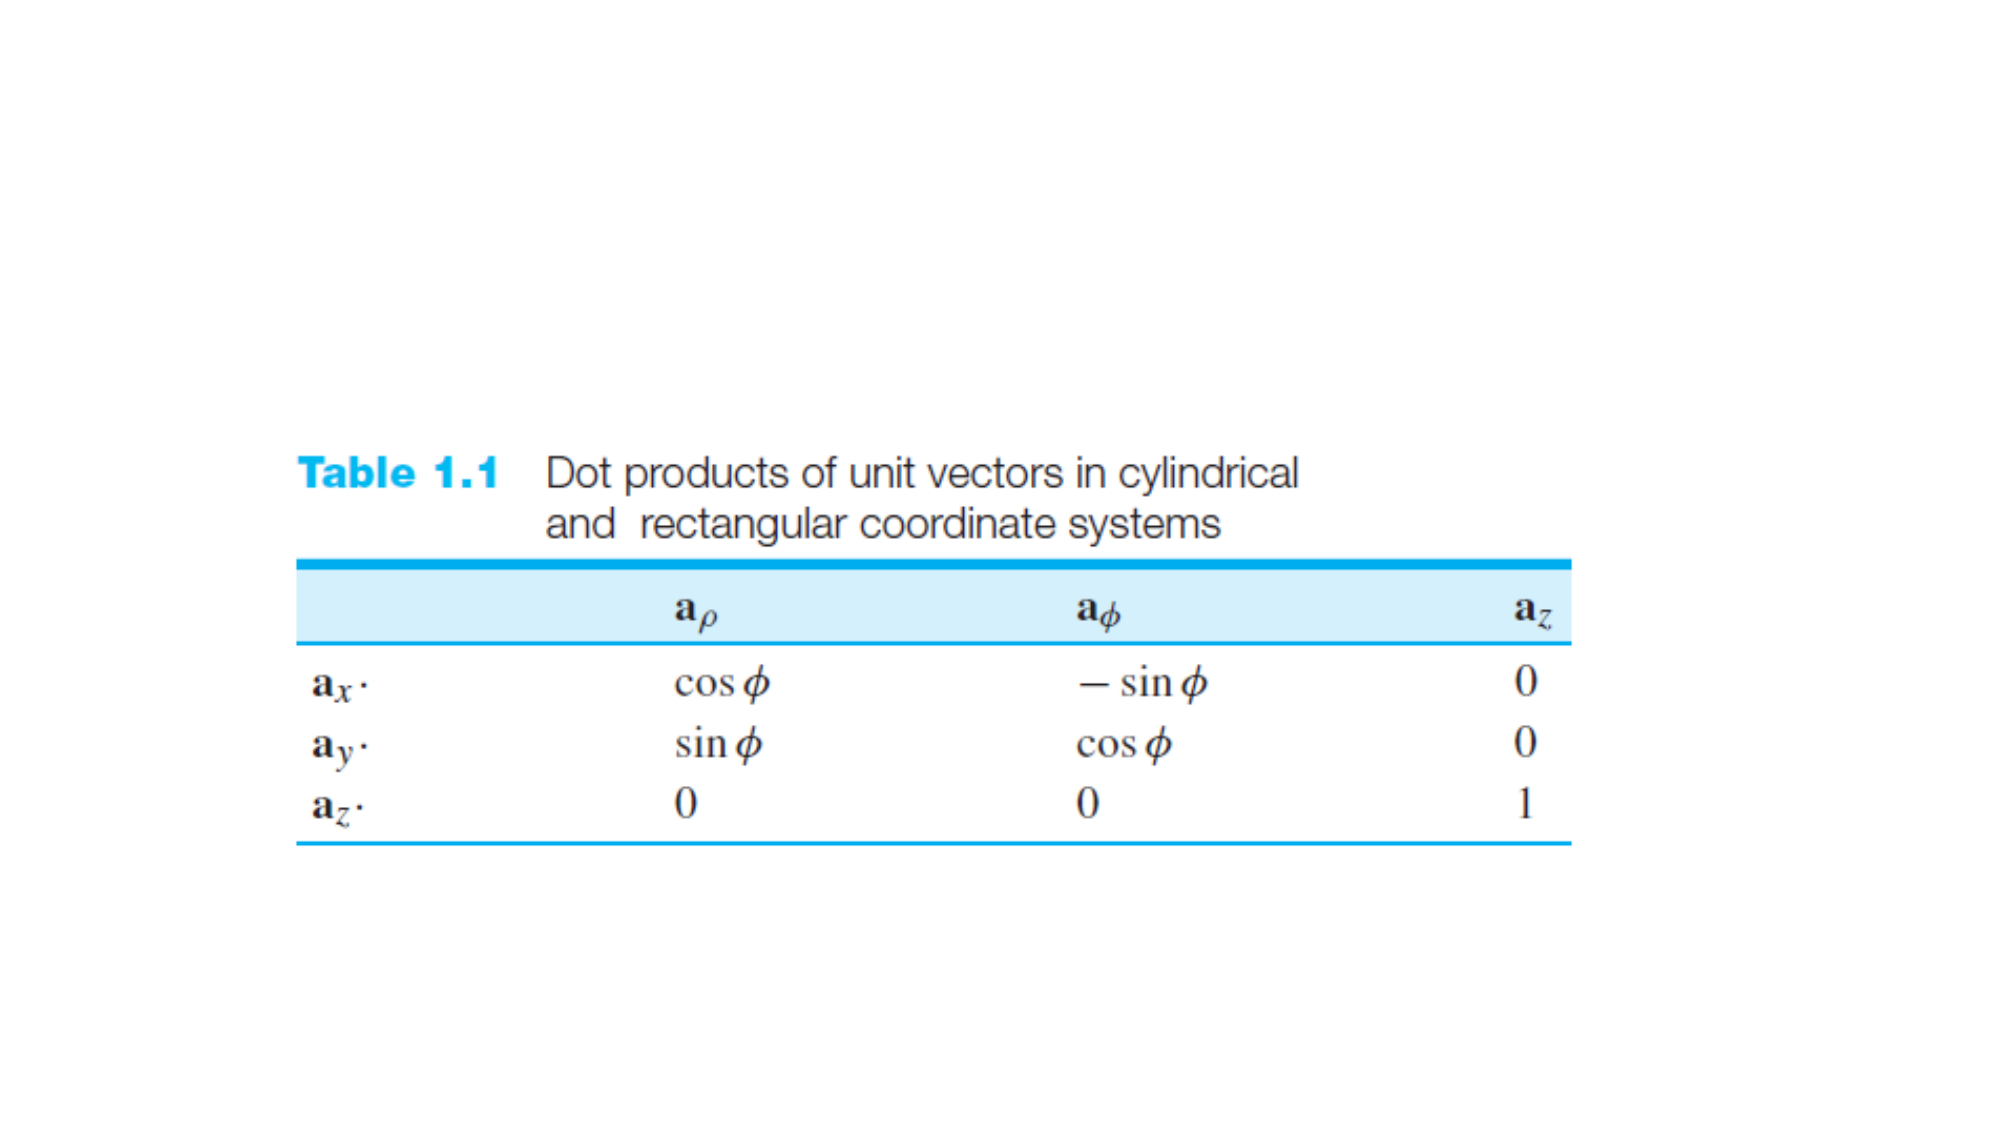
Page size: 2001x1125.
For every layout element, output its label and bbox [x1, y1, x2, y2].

list [255, 425, 1652, 884]
